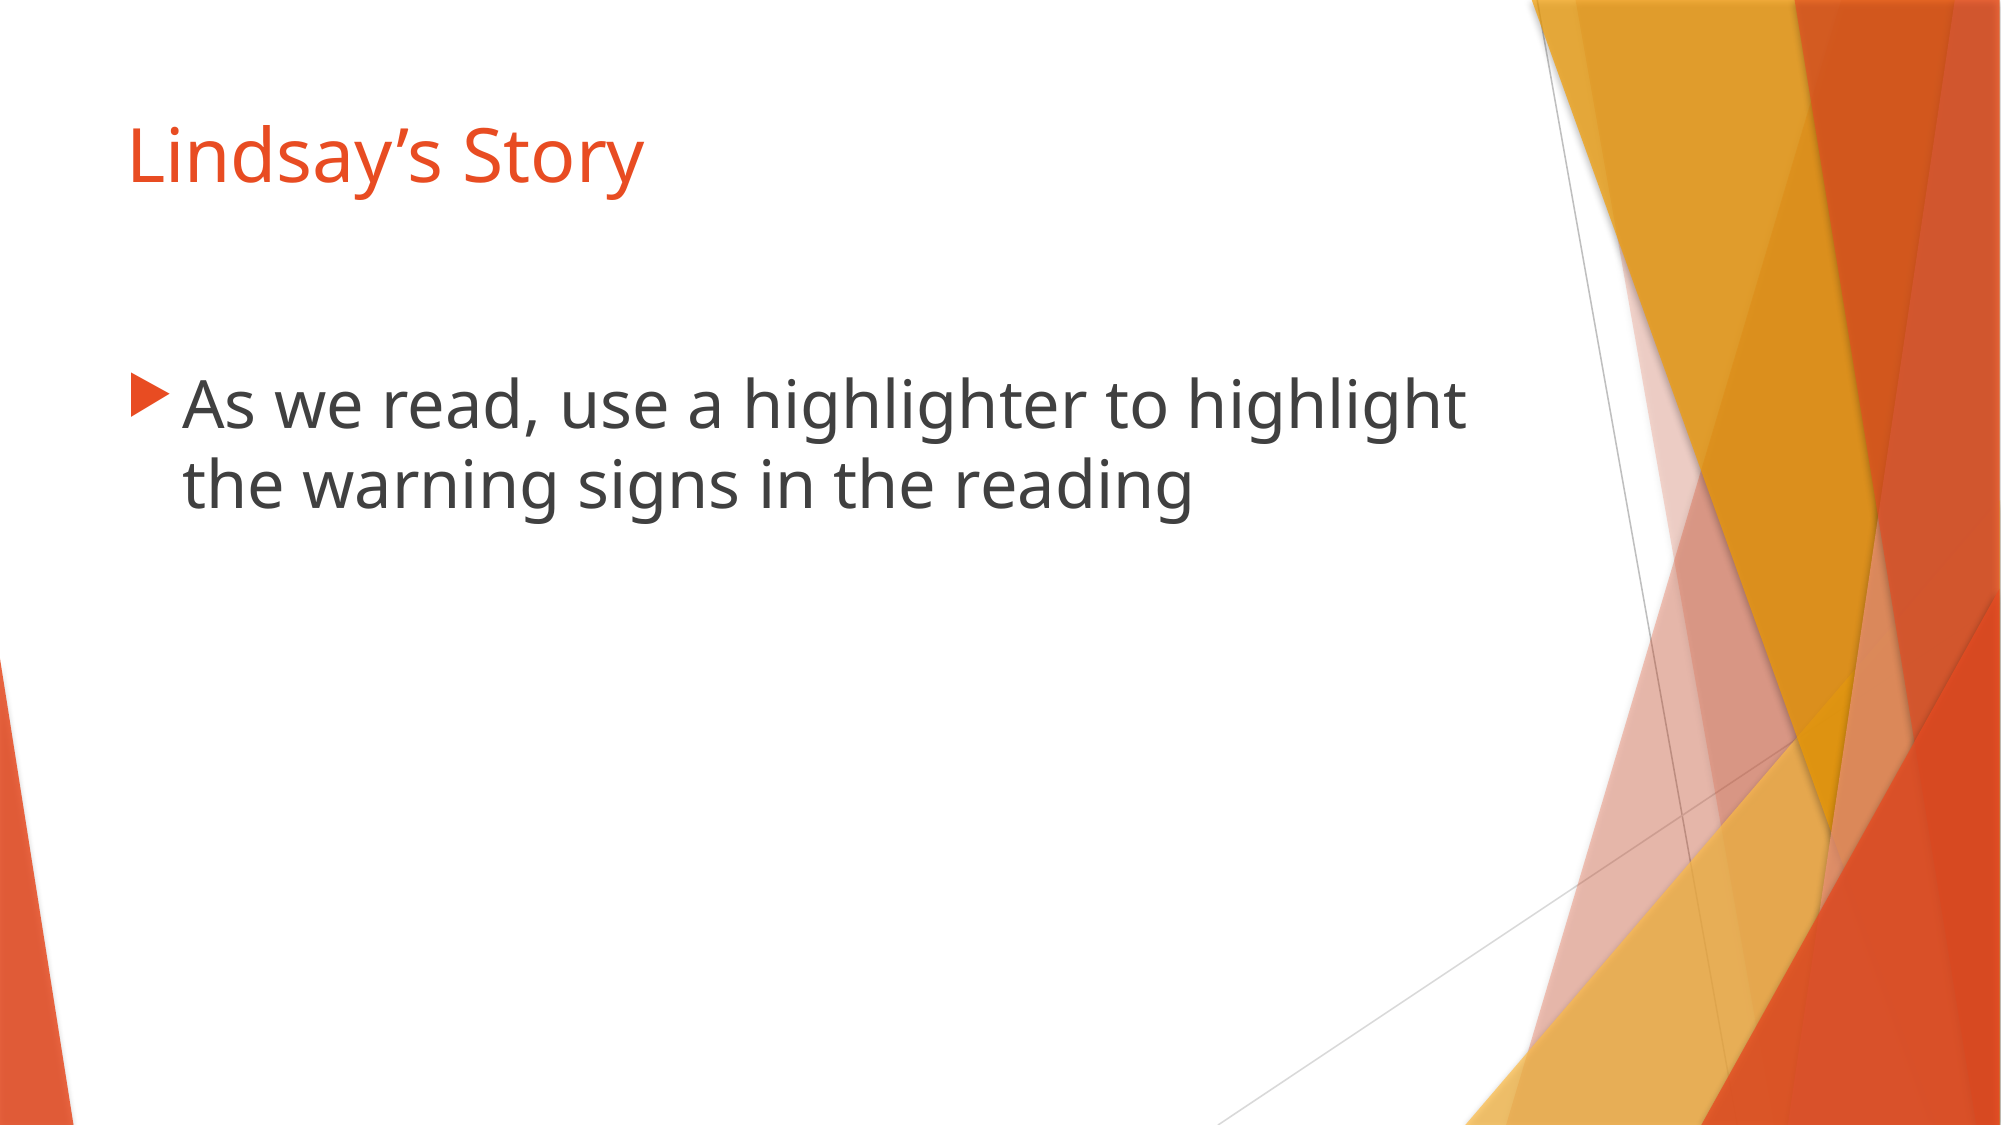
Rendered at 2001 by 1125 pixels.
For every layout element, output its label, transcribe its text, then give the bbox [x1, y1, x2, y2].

title Lindsay’s Story [111, 99, 1522, 317]
list As we read, use a highlighter to highlight the warning signs in the reading [111, 354, 1522, 992]
